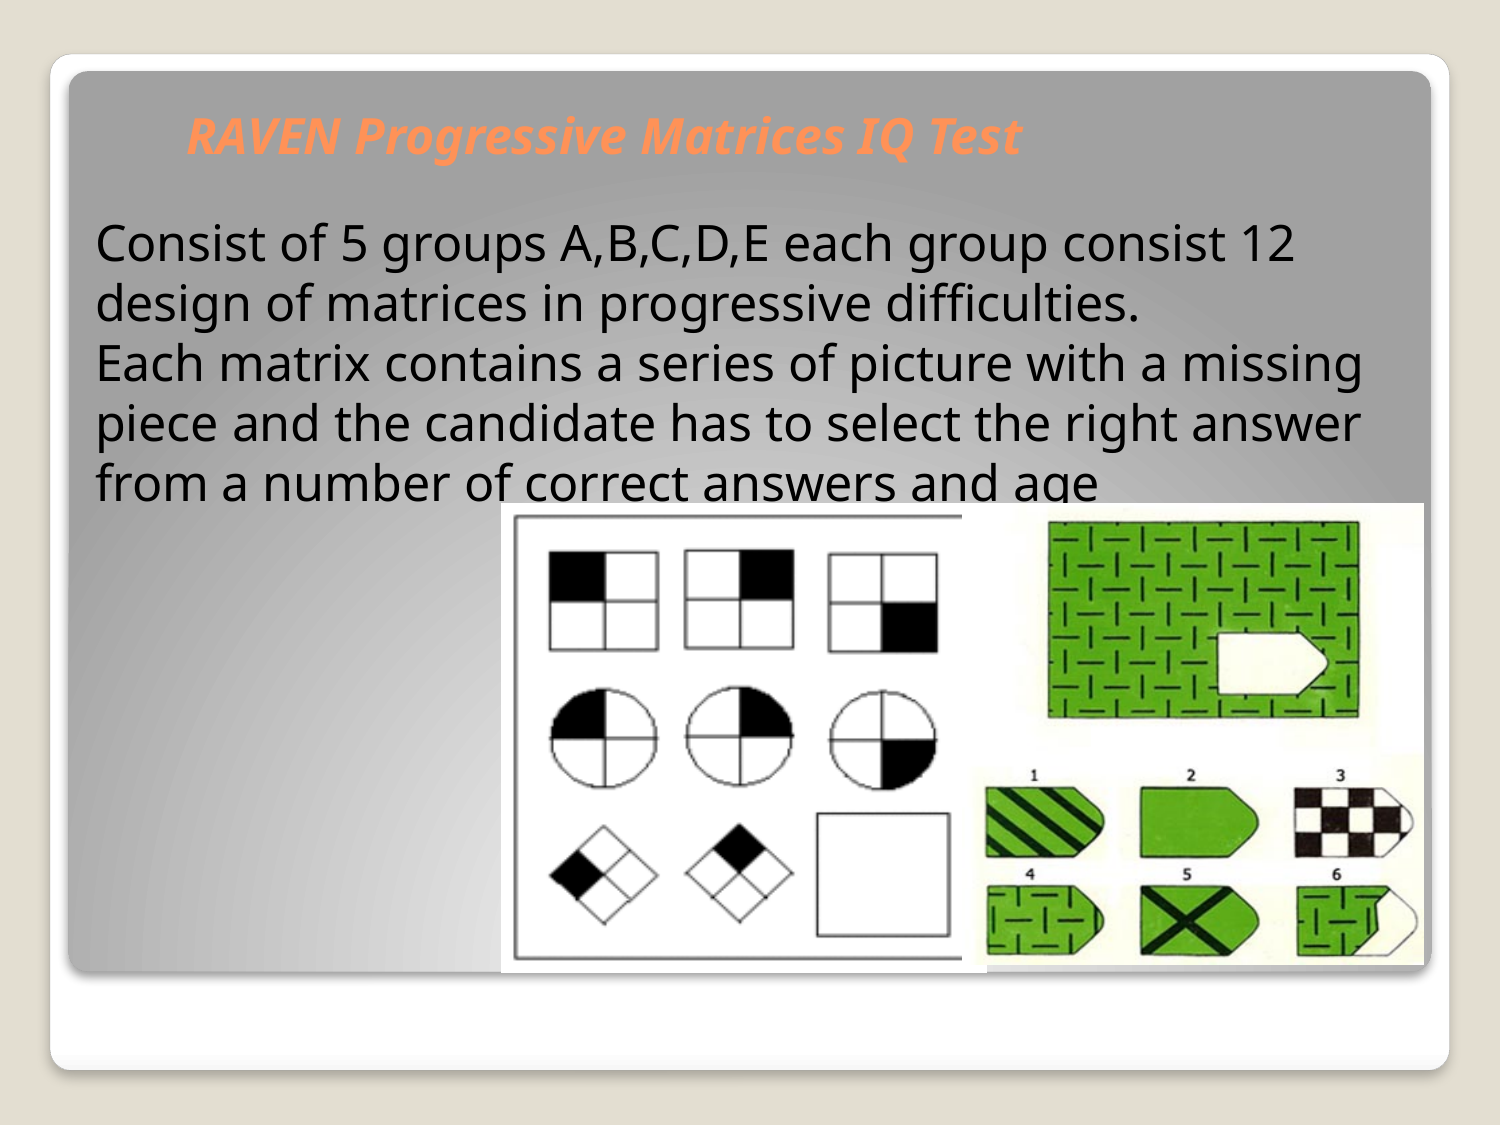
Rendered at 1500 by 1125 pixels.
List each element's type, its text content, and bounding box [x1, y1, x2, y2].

title RAVEN Progressive Matrices IQ Test [171, 90, 1340, 196]
picture [501, 503, 1424, 973]
list Consist of 5 groups A,B,C,D,E each group consist 12 design of matrices in progressive difficulties. Each matrix contains a series of picture with a missing piece and the candidate has to select the right answer from a number of correct answers and age [64, 196, 1436, 563]
